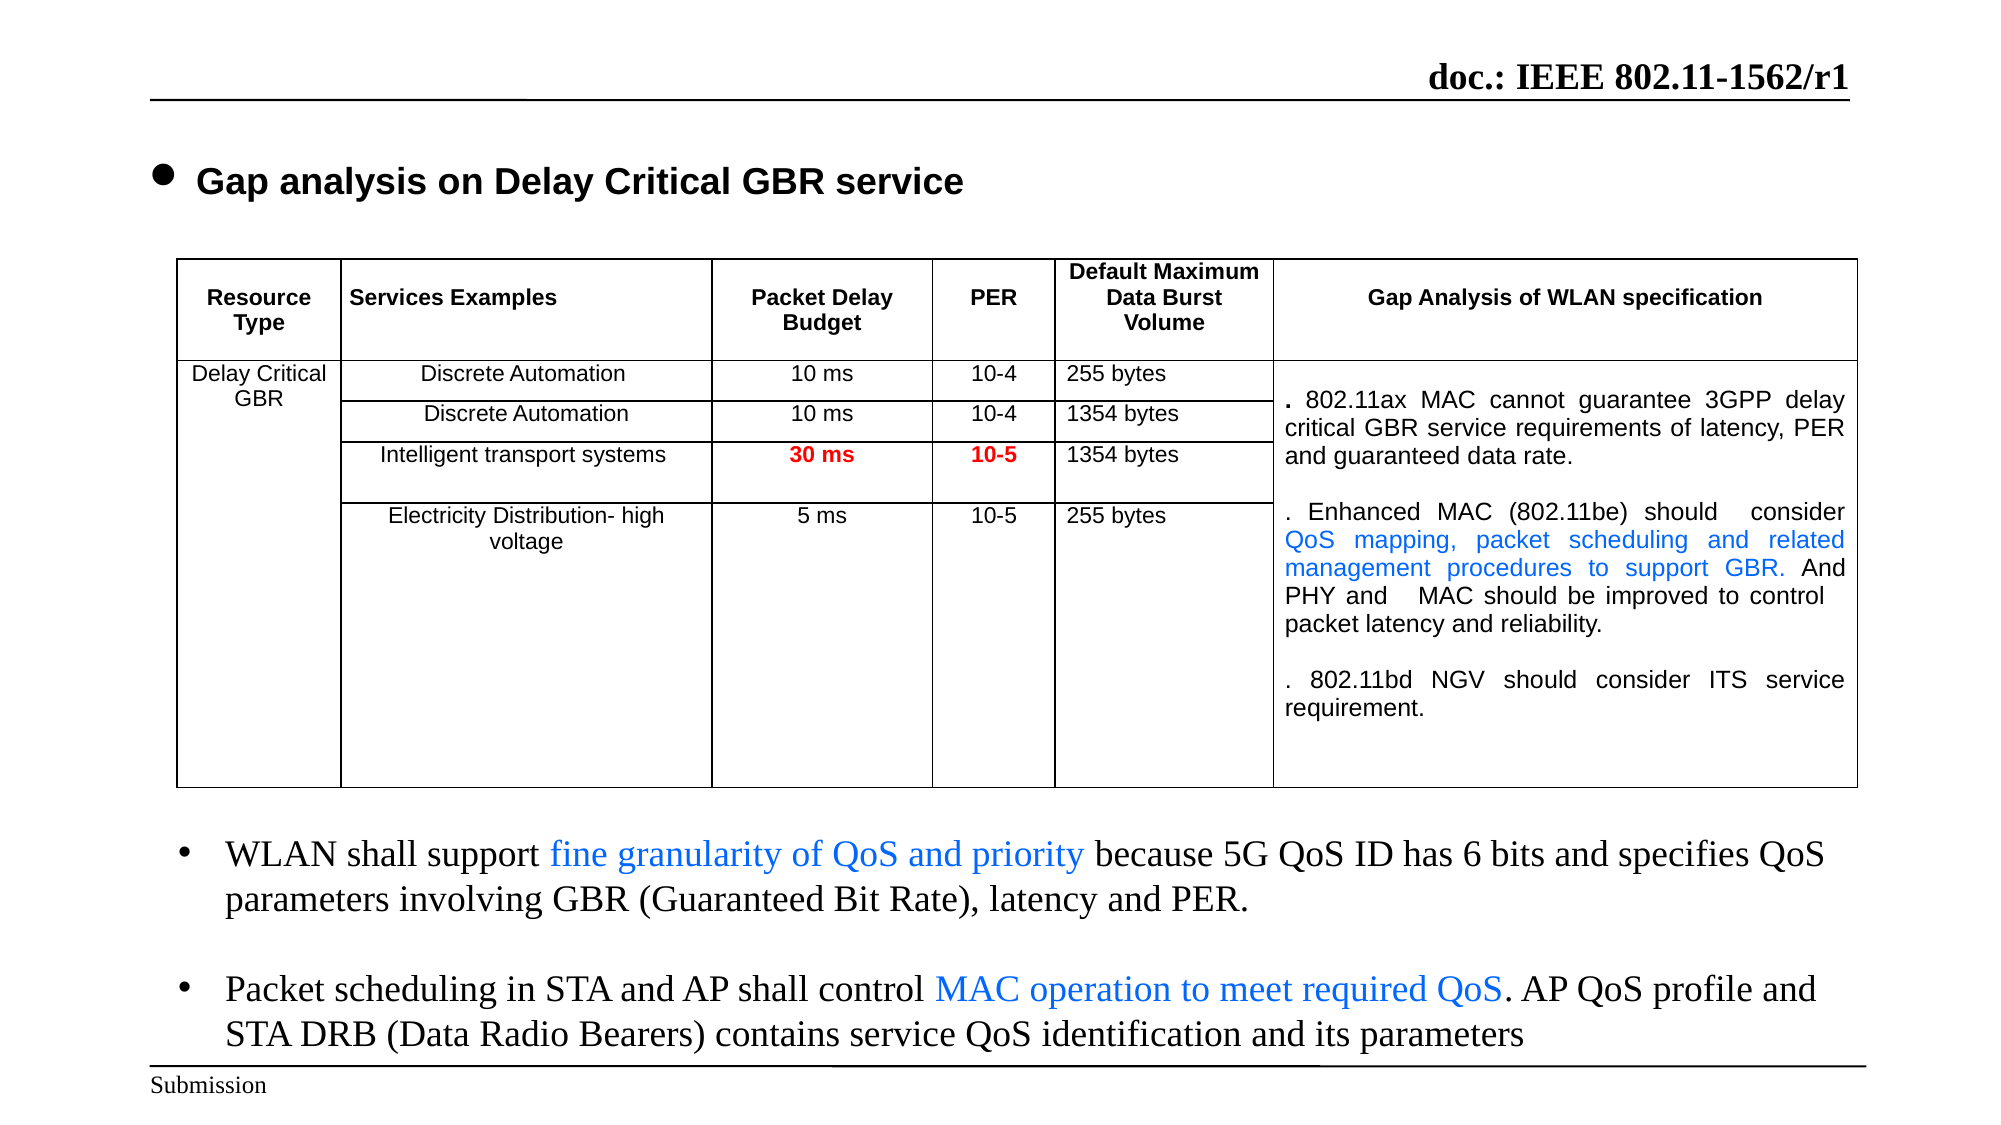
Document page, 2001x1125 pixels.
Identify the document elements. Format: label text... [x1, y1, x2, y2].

table_cell 10 ms [713, 402, 932, 441]
table_cell 10-5 [933, 443, 1054, 502]
table_cell 1354 bytes [1056, 402, 1273, 441]
table_header PER [933, 260, 1054, 360]
table_header Default Maximum Data Burst Volume [1056, 260, 1273, 360]
table_cell Discrete Automation [342, 361, 711, 400]
table_header Resource Type [178, 260, 340, 360]
table_cell 5 ms [713, 504, 932, 787]
table_cell Discrete Automation [342, 402, 711, 441]
table_header Packet Delay Budget [713, 260, 932, 360]
table_cell 10-4 [933, 361, 1054, 400]
table_cell Intelligent transport systems [342, 443, 711, 502]
table_cell 10 ms [713, 361, 932, 400]
table_header Services Examples [342, 260, 711, 360]
table_cell 1354 bytes [1056, 443, 1273, 502]
table_cell 10-5 [933, 504, 1054, 787]
table_cell Electricity Distribution- high voltage [342, 504, 711, 787]
table_cell 30 ms [713, 443, 932, 502]
text_box Gap analysis on Delay Critical GBR service [134, 149, 1501, 275]
table_cell . 802.11ax MAC cannot guarantee 3GPP delay critical GBR service requirements of latency, PER and guaranteed data rate. . Enhanced MAC (802.11be) should consider QoS mapping, packet scheduling and related management procedures to support GBR. And PHY and MAC should be improved to control packet latency and reliability. . 802.11bd NGV should consider ITS service requirement. [1274, 361, 1857, 787]
table_cell 10-4 [933, 402, 1054, 441]
table_cell Delay Critical GBR [178, 361, 340, 787]
table_header Gap Analysis of WLAN specification [1274, 260, 1857, 360]
table_cell 255 bytes [1056, 504, 1273, 787]
text_box WLAN shall support fine granularity of QoS and priority because 5G QoS ID has 6 bits and specifies QoS parameters involving GBR (Guaranteed Bit Rate), latency and PER. Packet scheduling in STA and AP shall control MAC operation to meet required QoS. AP QoS profile and STA DRB (Data Radio Bearers) contains service QoS identification and its parameters [163, 821, 1842, 1061]
table_cell 255 bytes [1056, 361, 1273, 400]
